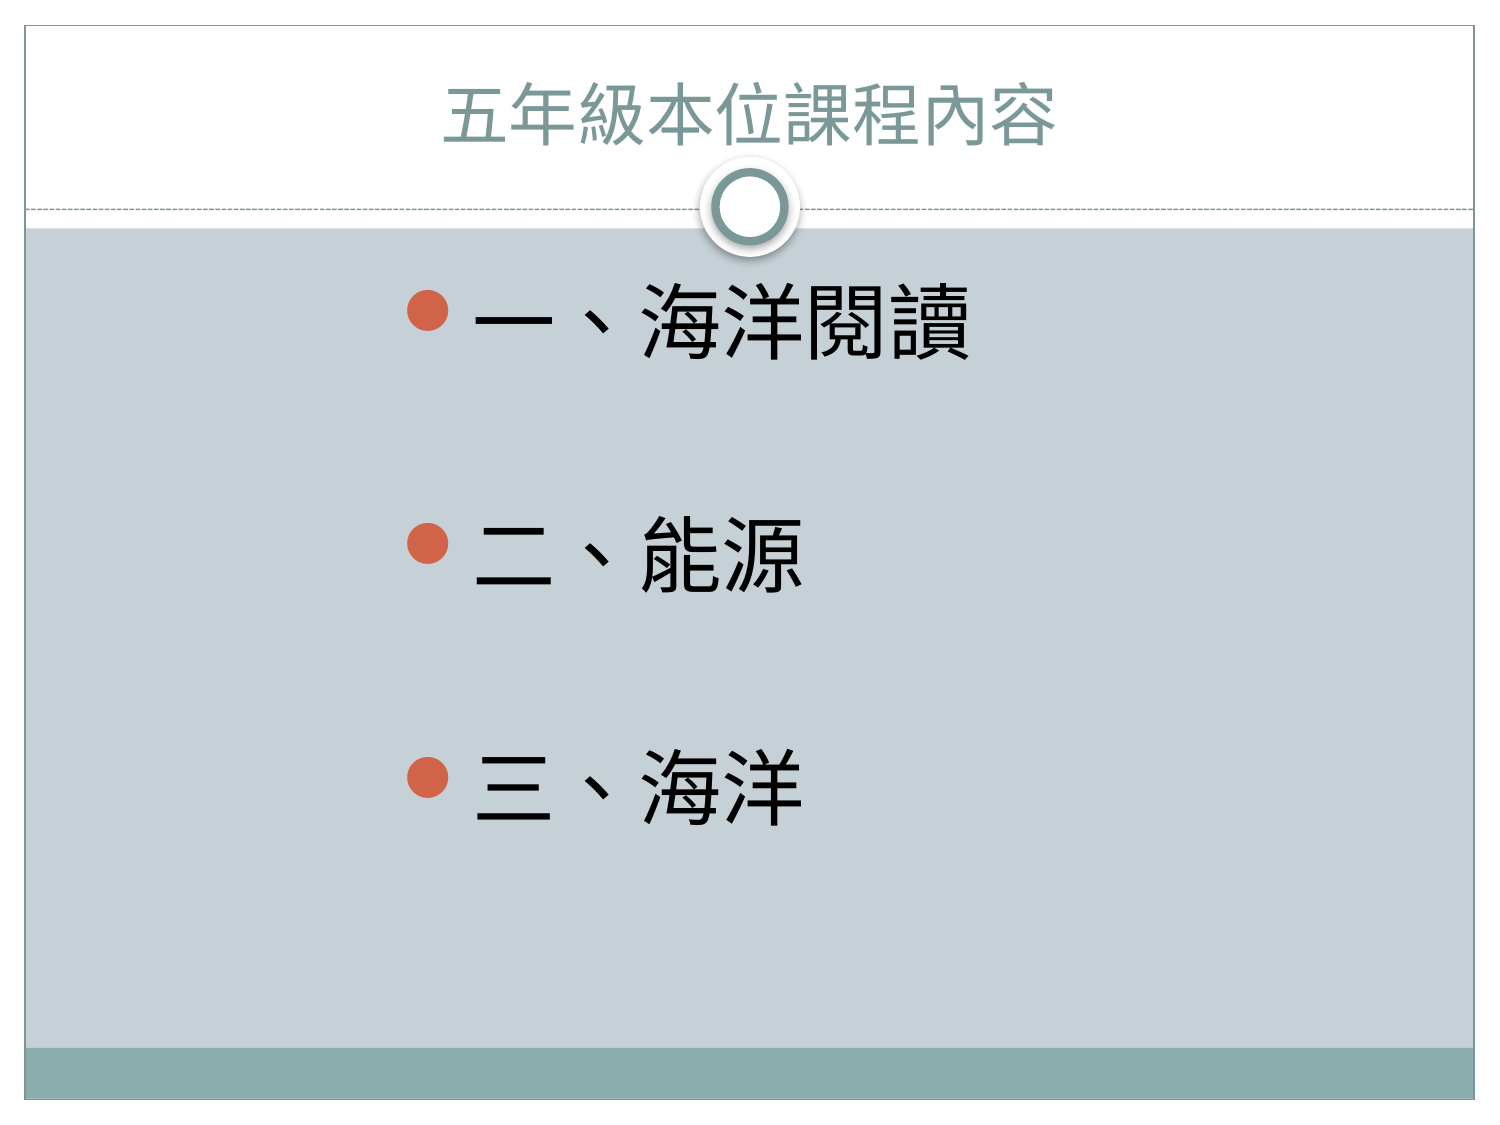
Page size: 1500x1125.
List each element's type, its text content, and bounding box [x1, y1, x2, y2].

list 一、海洋閱讀 二、能源 三、海洋 [386, 262, 1425, 1005]
title 五年級本位課程內容 [49, 37, 1450, 162]
